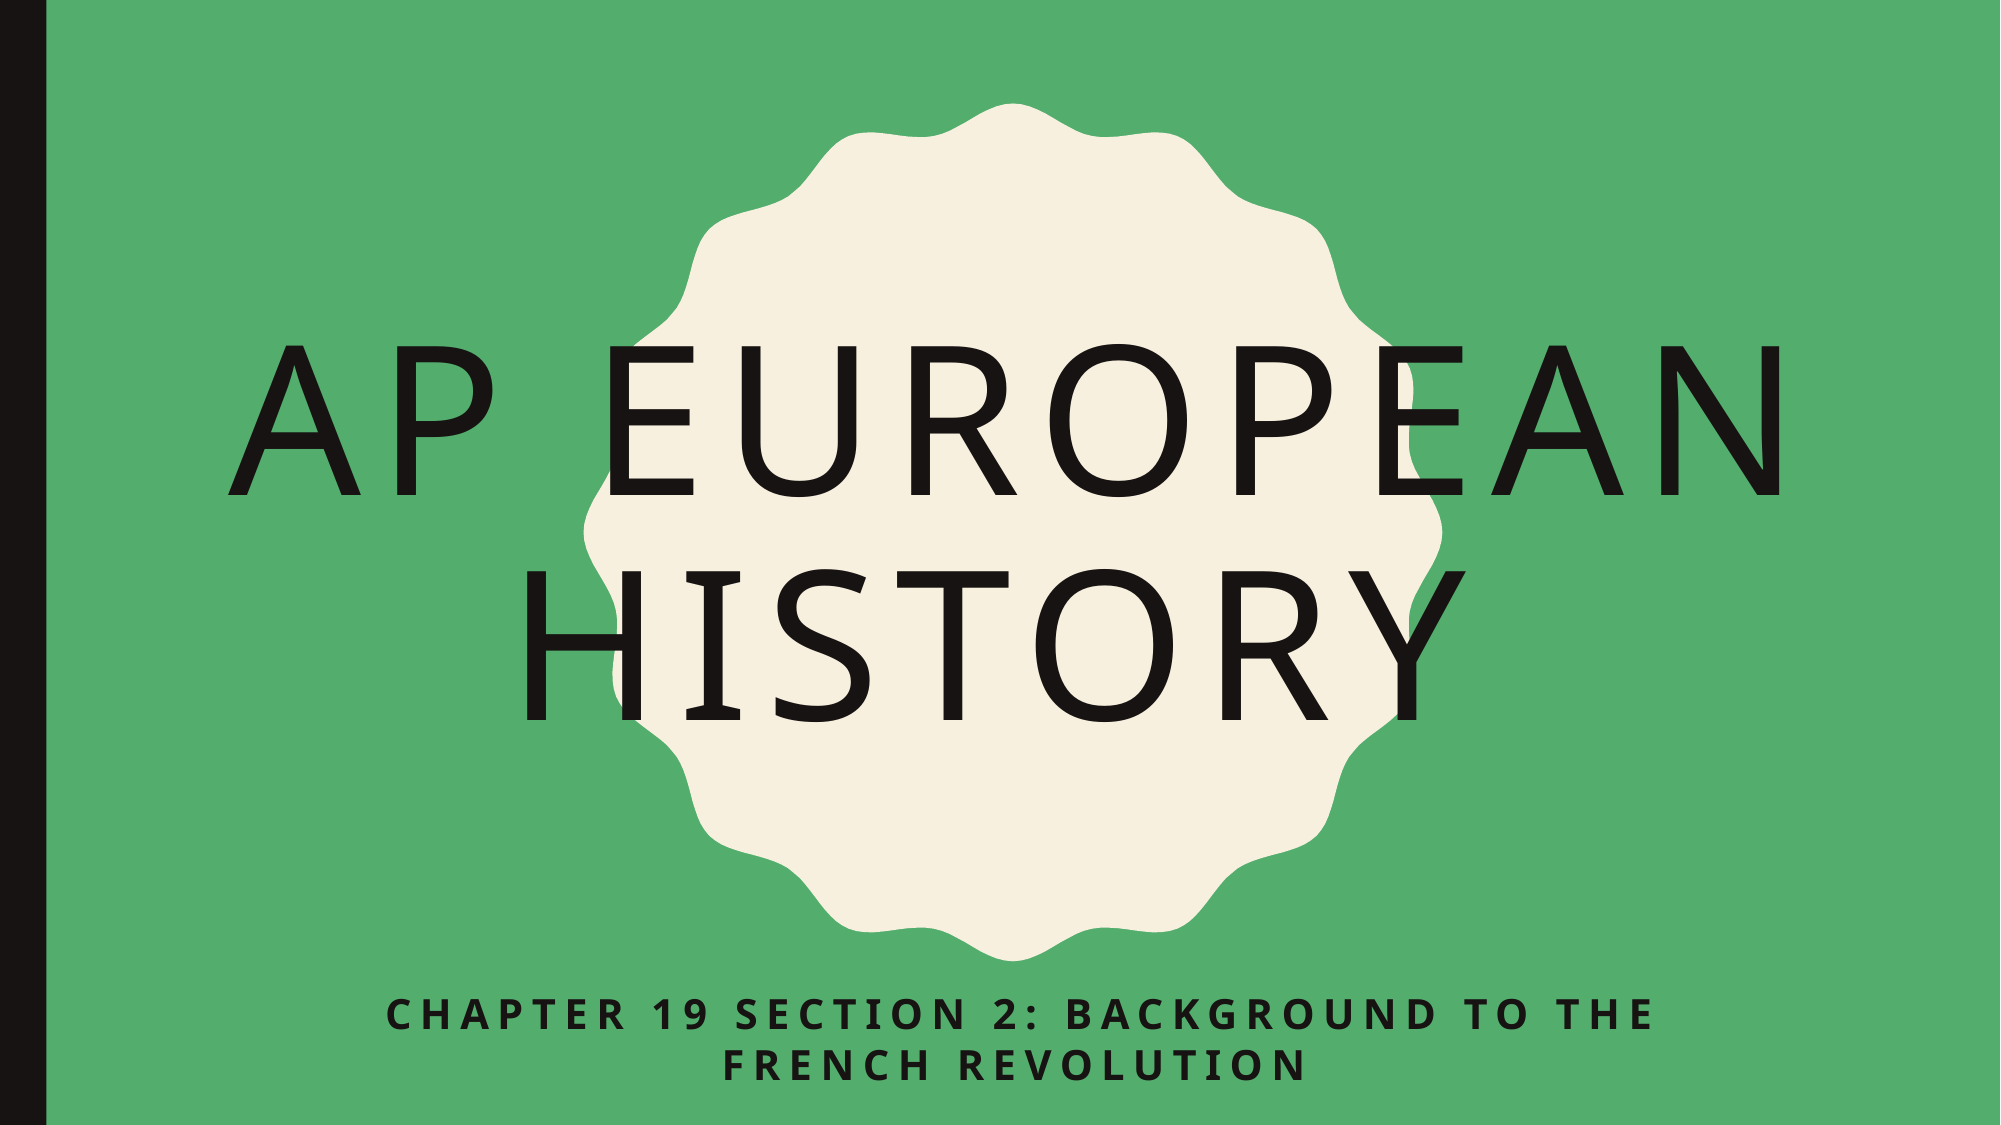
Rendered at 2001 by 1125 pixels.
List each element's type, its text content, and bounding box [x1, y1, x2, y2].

title AP European history [176, 180, 1870, 902]
subtitle Chapter 19 section 2: Background to the French revolution [363, 980, 1684, 1103]
